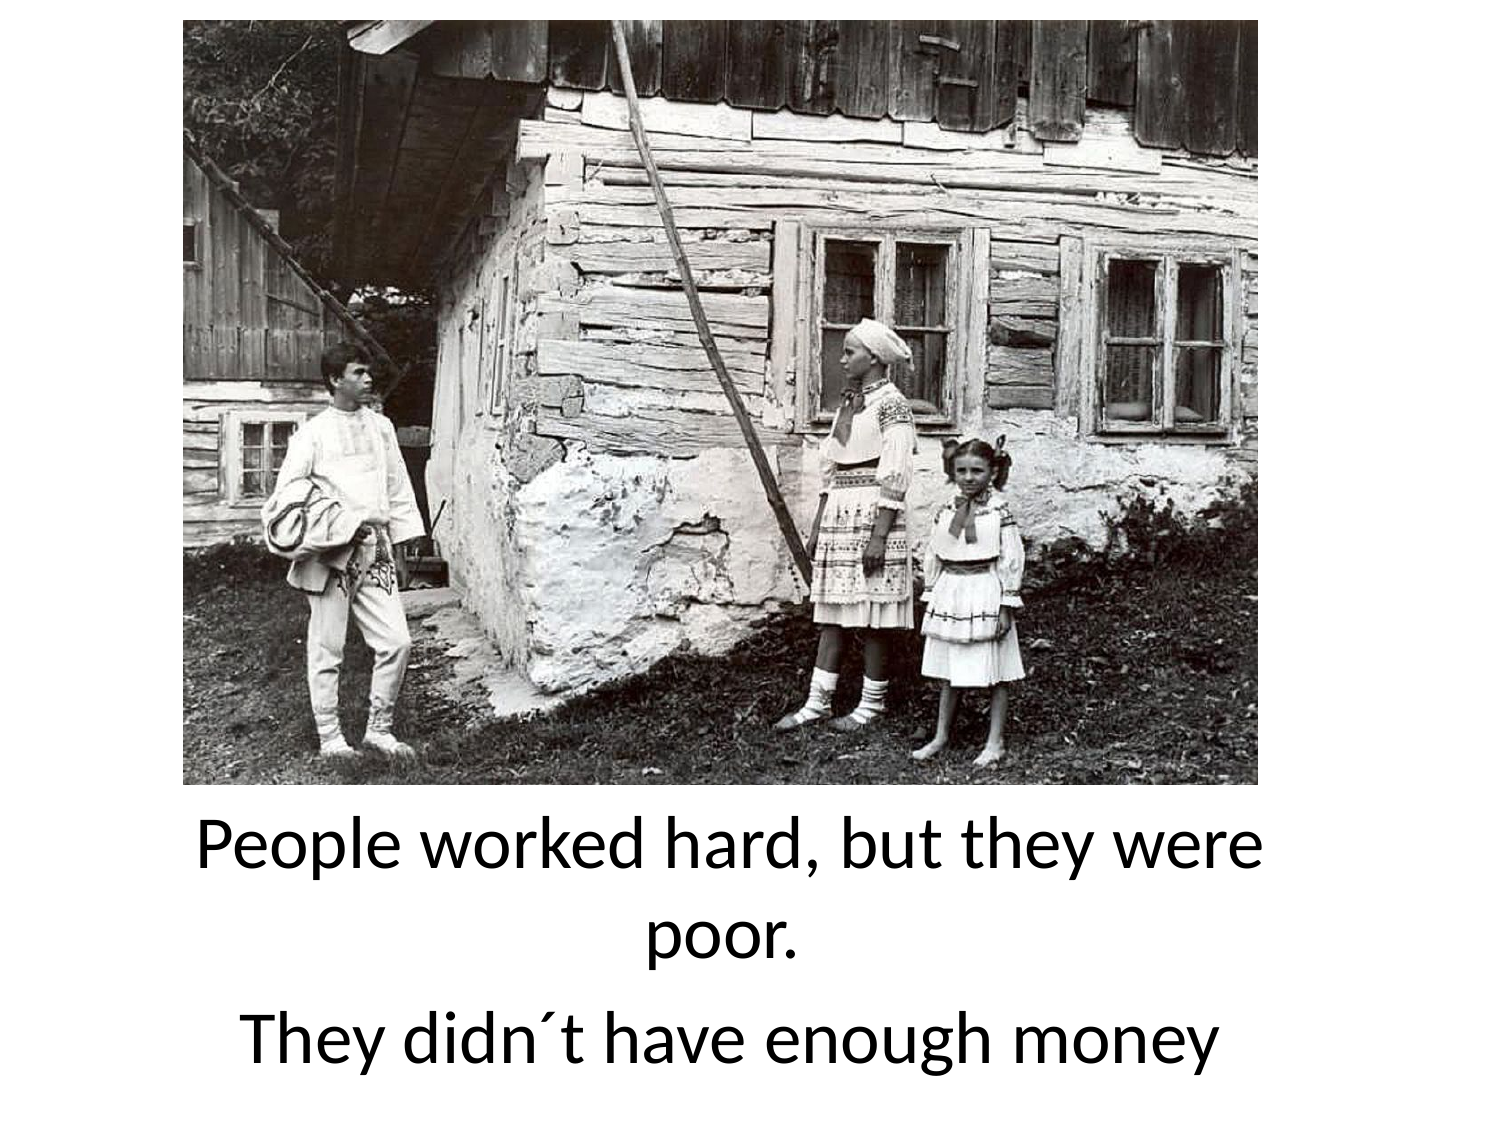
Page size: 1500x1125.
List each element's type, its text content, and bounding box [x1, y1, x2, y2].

subtitle People worked hard, but they were poor. They didn´t have enough money [112, 786, 1349, 1011]
picture [182, 19, 1259, 786]
